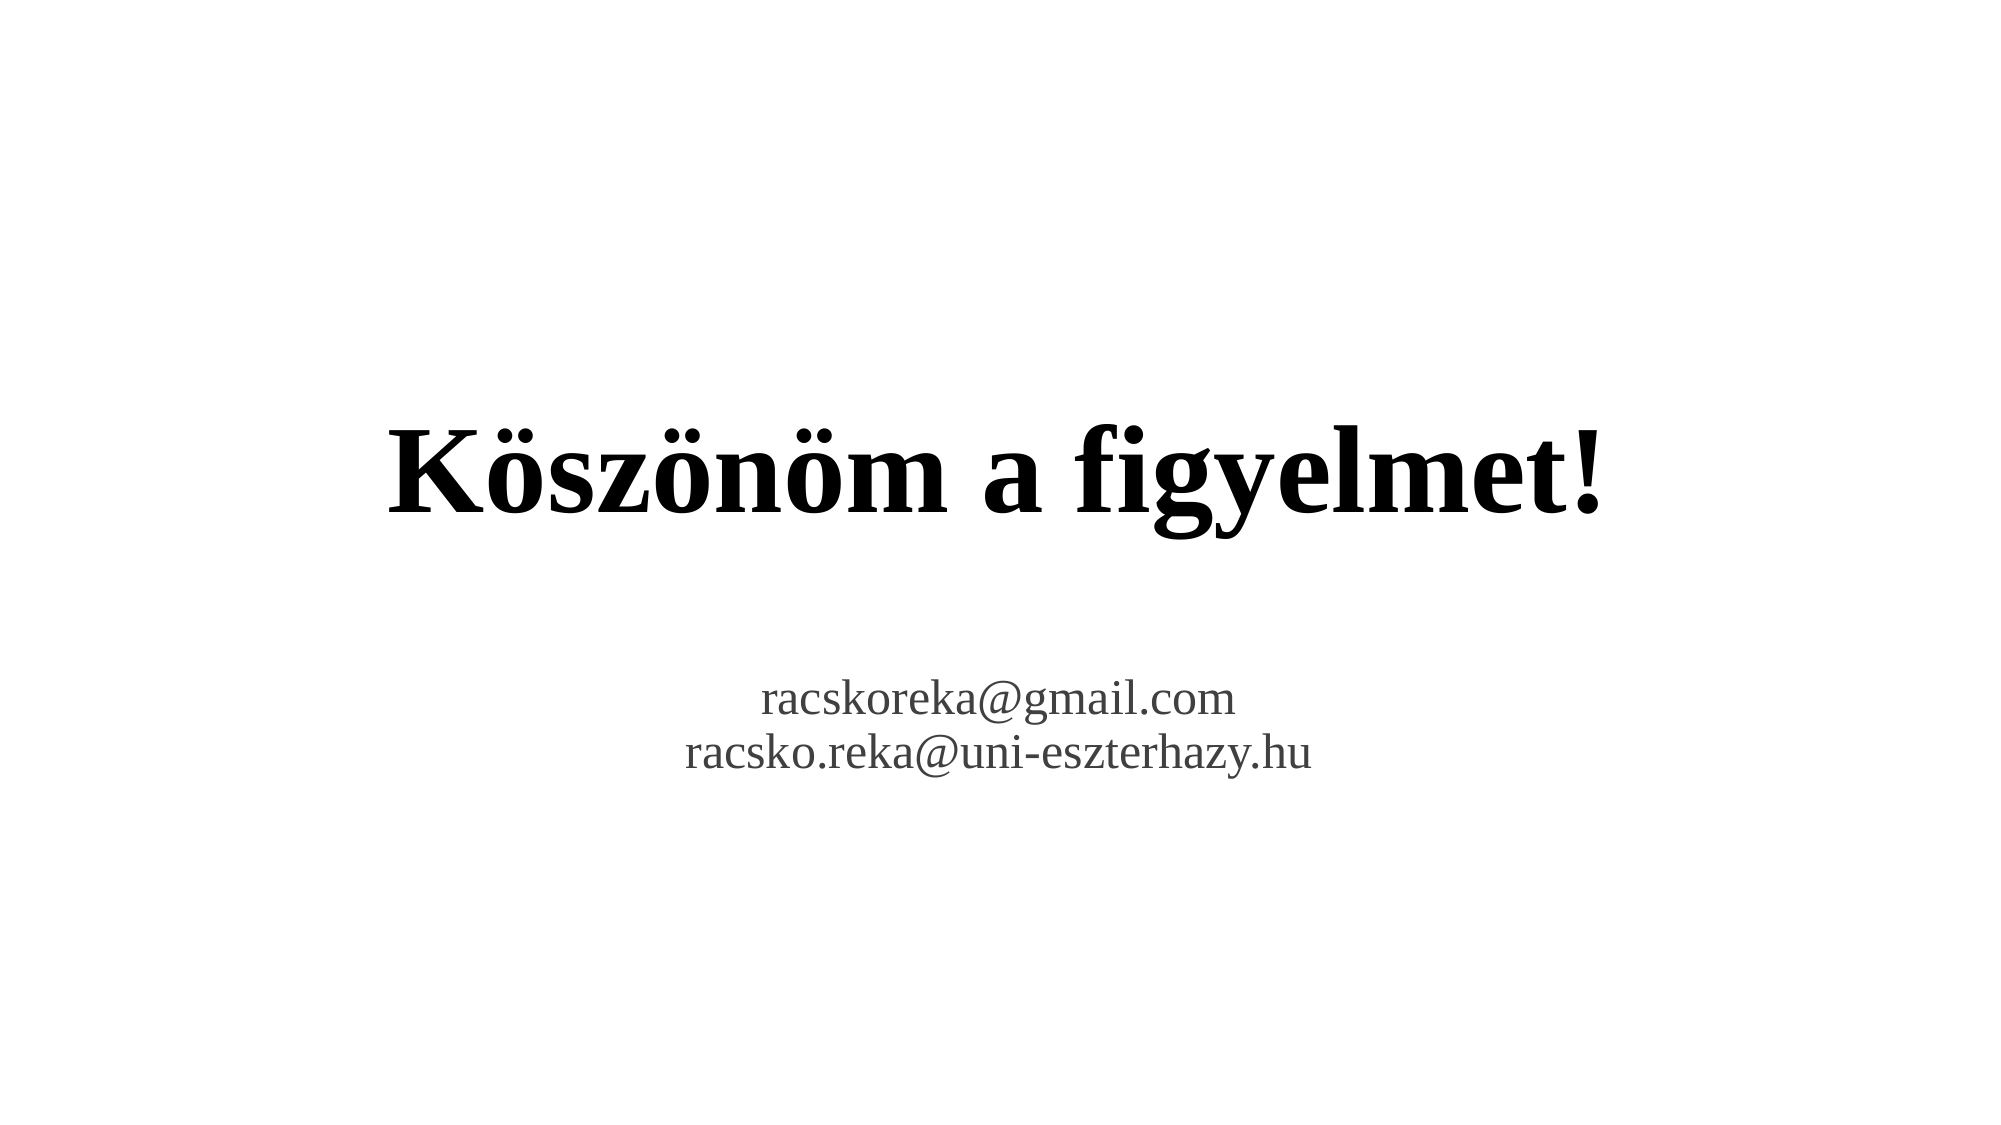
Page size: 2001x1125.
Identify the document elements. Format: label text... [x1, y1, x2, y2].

list racskoreka@gmail.com racsko.reka@uni-eszterhazy.hu [136, 664, 1862, 911]
title Köszönöm a figyelmet! [136, 79, 1862, 548]
